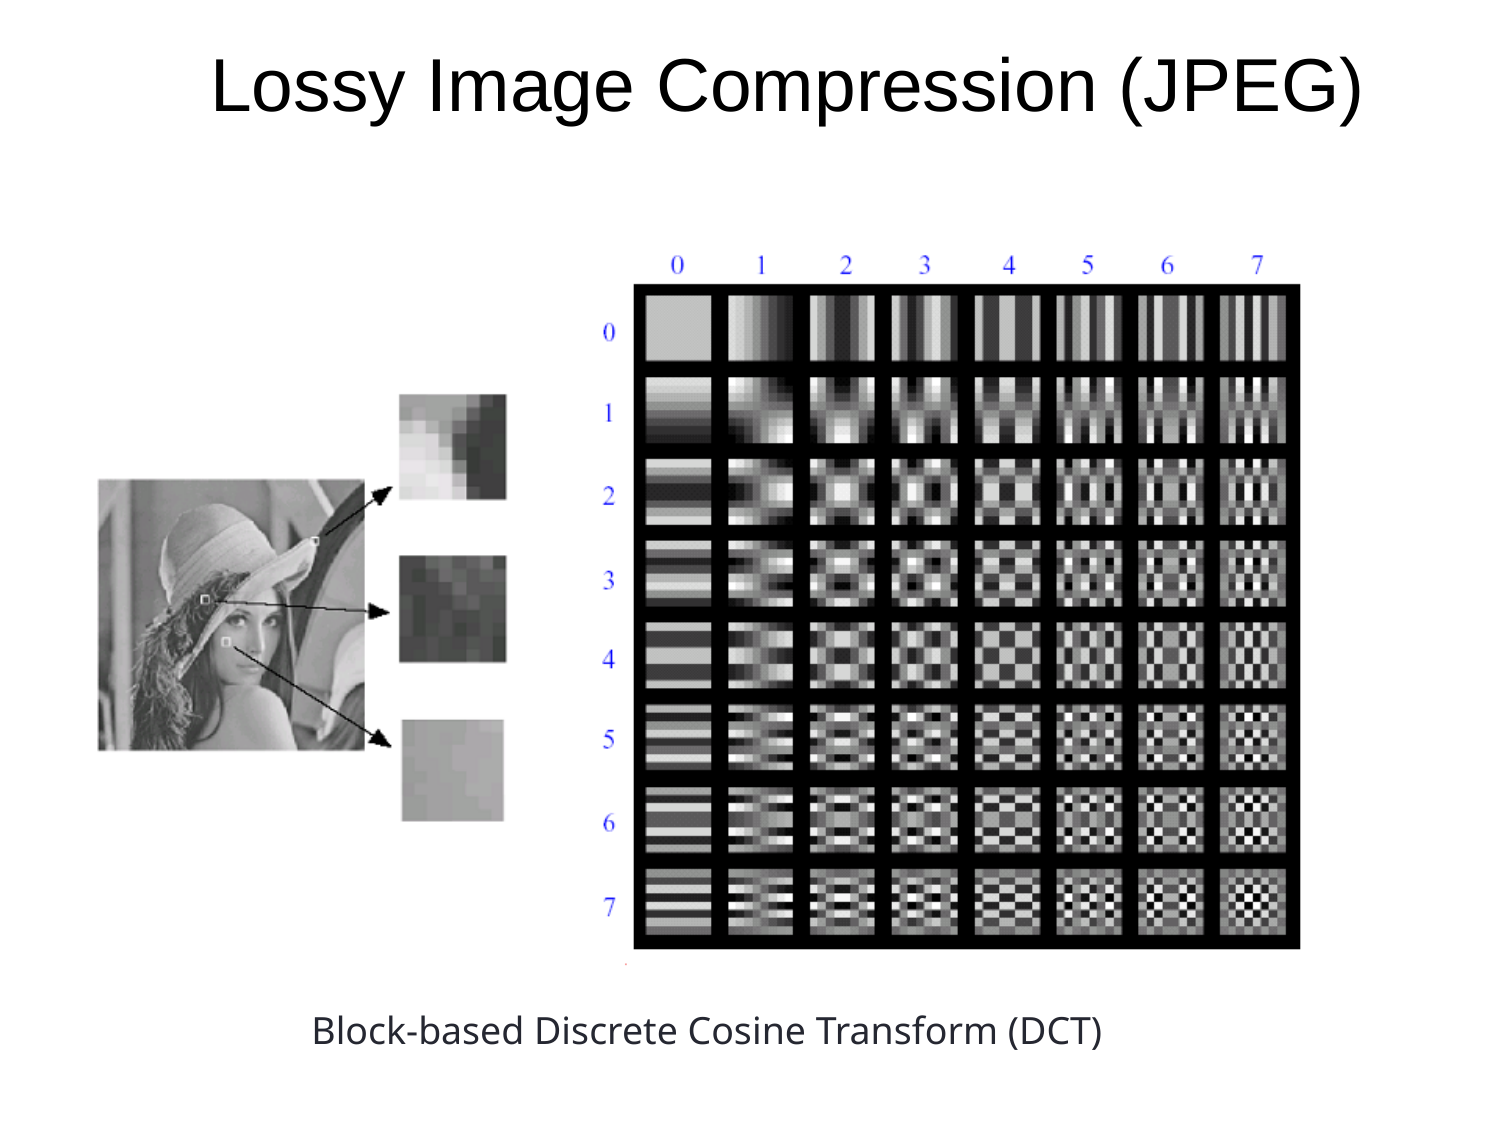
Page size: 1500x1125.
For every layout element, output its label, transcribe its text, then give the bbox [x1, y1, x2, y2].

text_box Block-based Discrete Cosine Transform (DCT) [296, 999, 1118, 1060]
title Lossy Image Compression (JPEG) [112, 12, 1463, 150]
picture [96, 392, 513, 828]
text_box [591, 247, 1342, 992]
